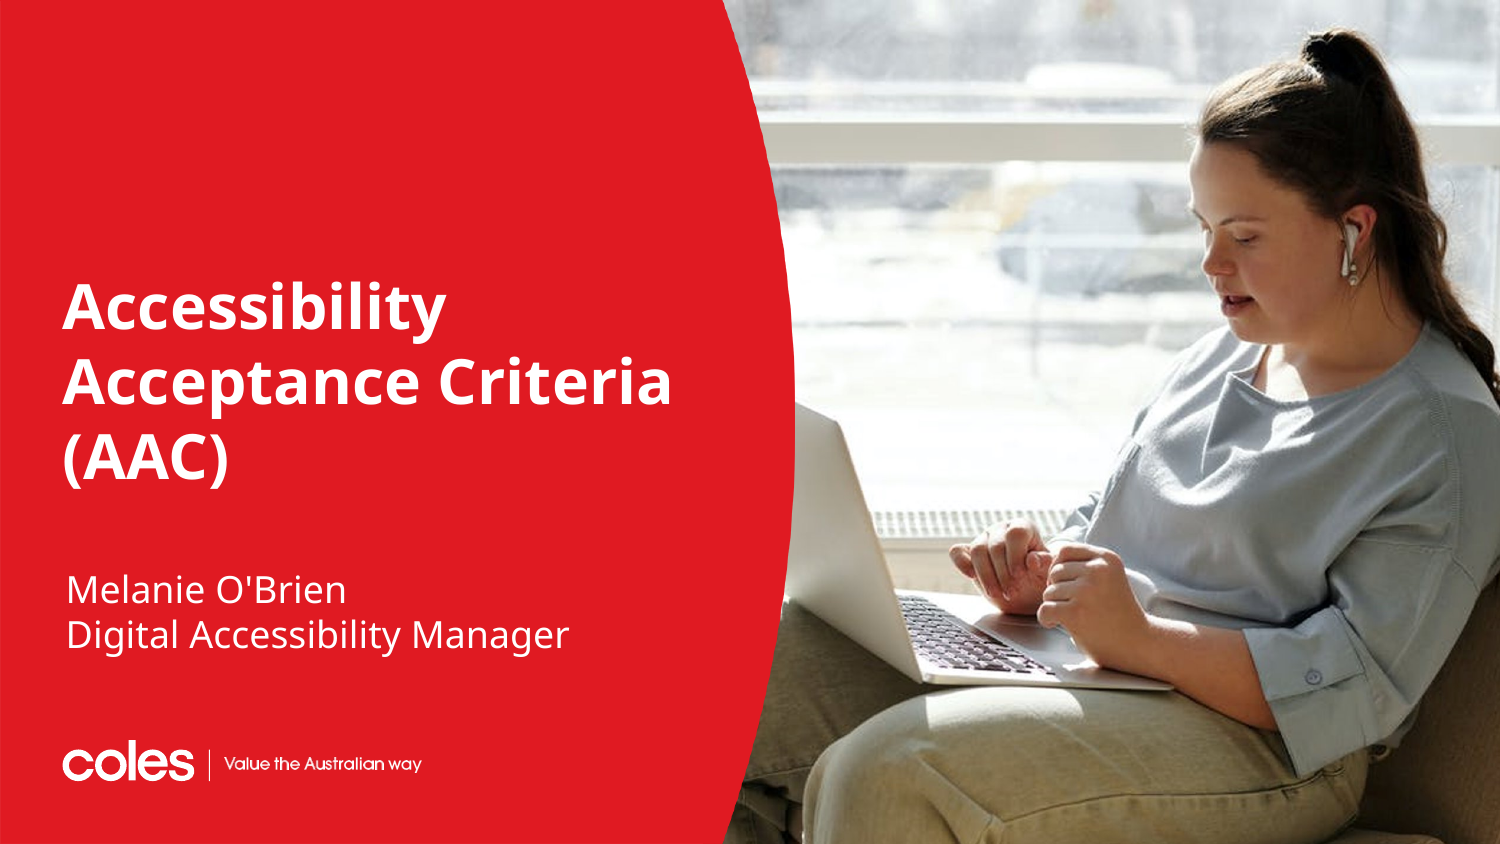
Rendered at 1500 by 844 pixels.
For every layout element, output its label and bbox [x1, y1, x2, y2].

picture [0, 0, 1500, 844]
text_box [62, 739, 423, 782]
